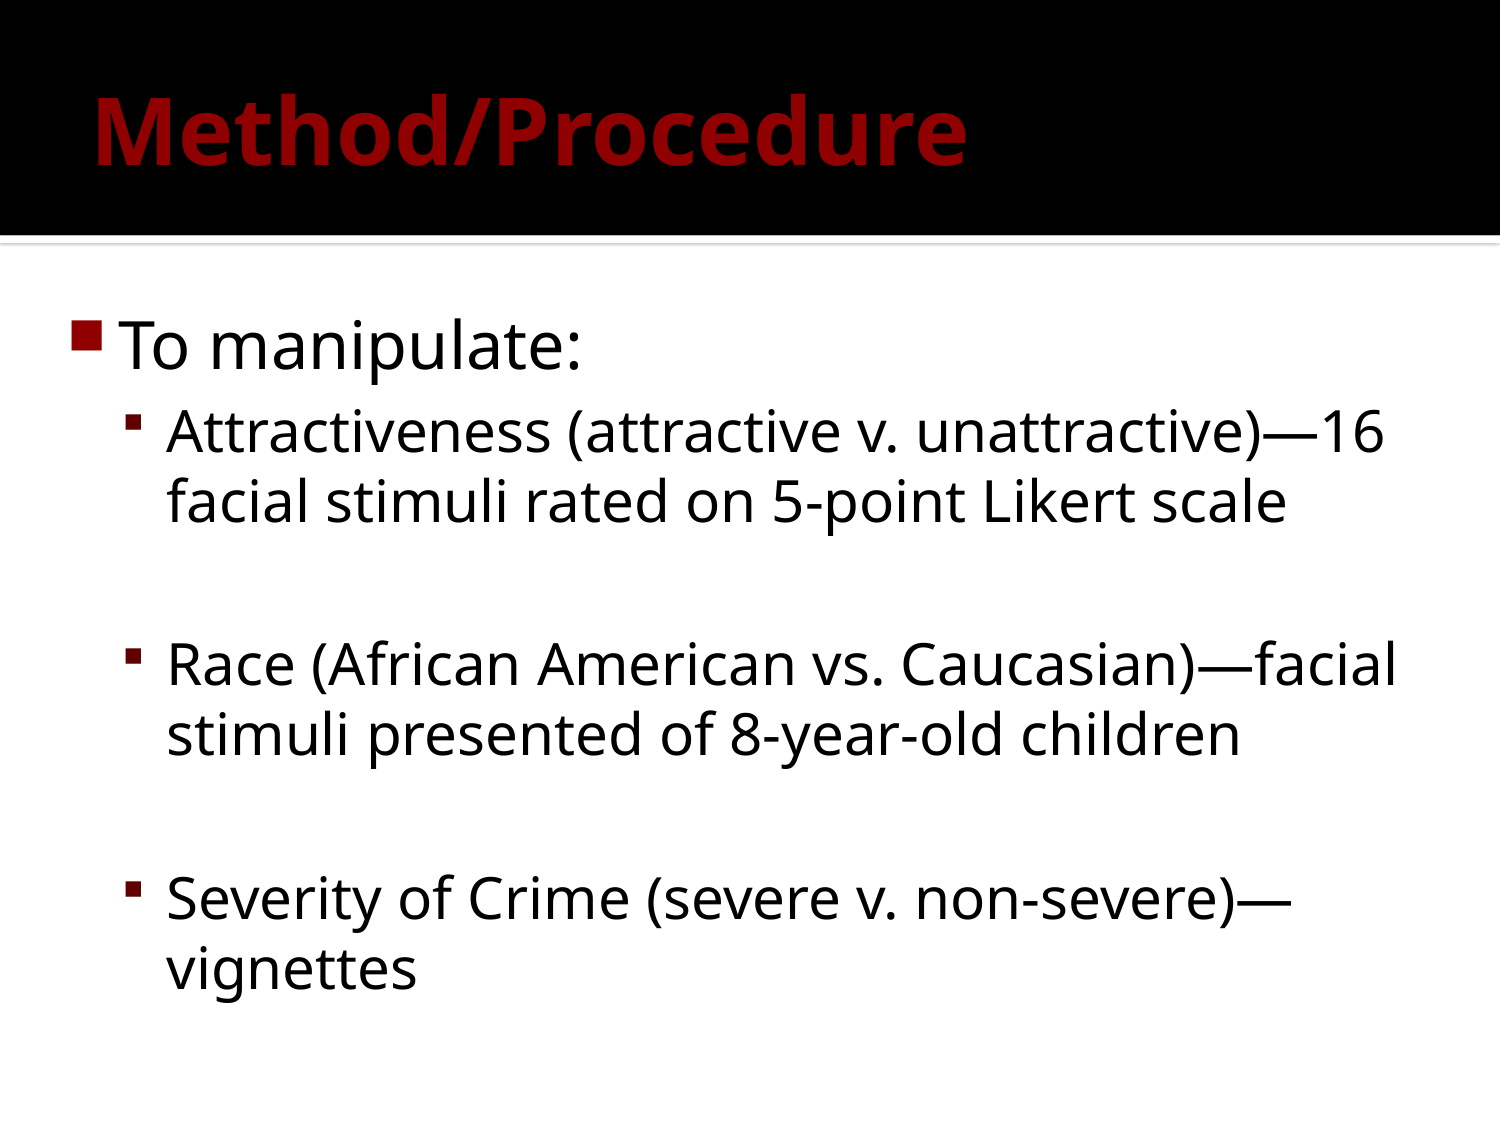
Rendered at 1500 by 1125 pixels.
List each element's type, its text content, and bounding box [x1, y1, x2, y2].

title Method/Procedure [75, 25, 1425, 231]
list To manipulate: Attractiveness (attractive v. unattractive)—16 facial stimuli rated on 5-point Likert scale Race (African American vs. Caucasian)—facial stimuli presented of 8-year-old children Severity of Crime (severe v. non-severe)—vignettes [37, 287, 1425, 1050]
